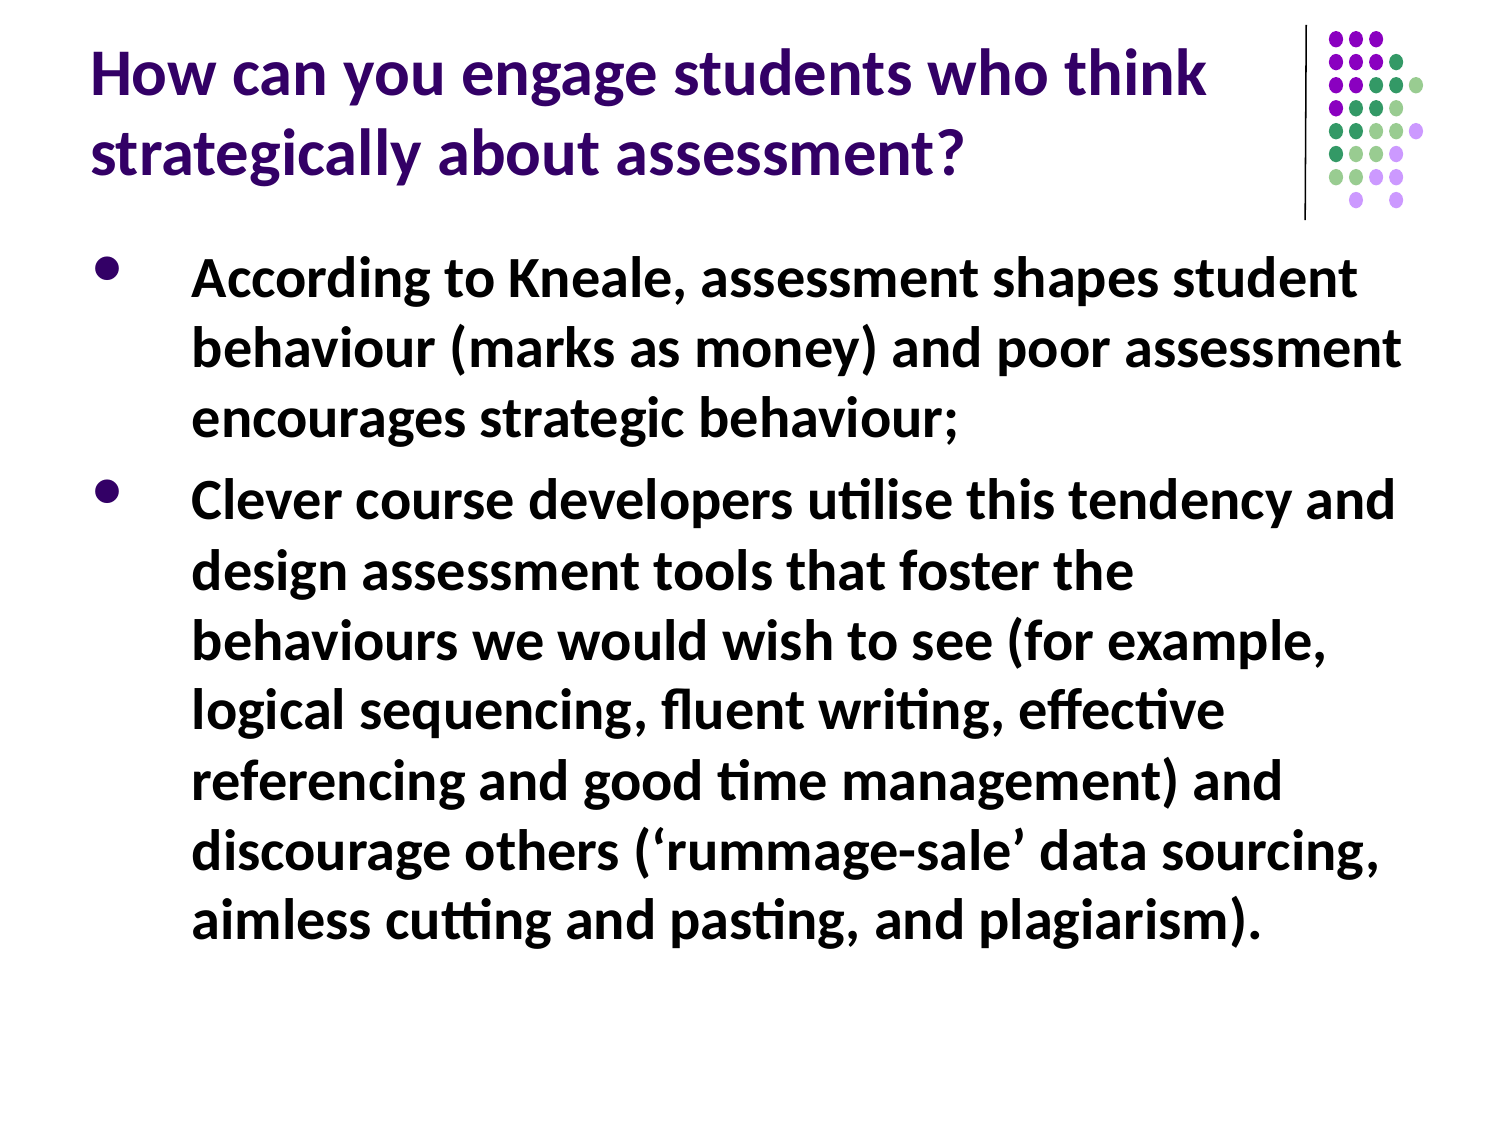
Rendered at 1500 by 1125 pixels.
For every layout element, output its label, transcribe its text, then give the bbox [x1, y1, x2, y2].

title How can you engage students who think strategically about assessment? [74, 19, 1313, 197]
list According to Kneale, assessment shapes student behaviour (marks as money) and poor assessment encourages strategic behaviour; Clever course developers utilise this tendency and design assessment tools that foster the behaviours we would wish to see (for example, logical sequencing, fluent writing, effective referencing and good time management) and discourage others (‘rummage-sale’ data sourcing, aimless cutting and pasting, and plagiarism). [76, 231, 1428, 1029]
